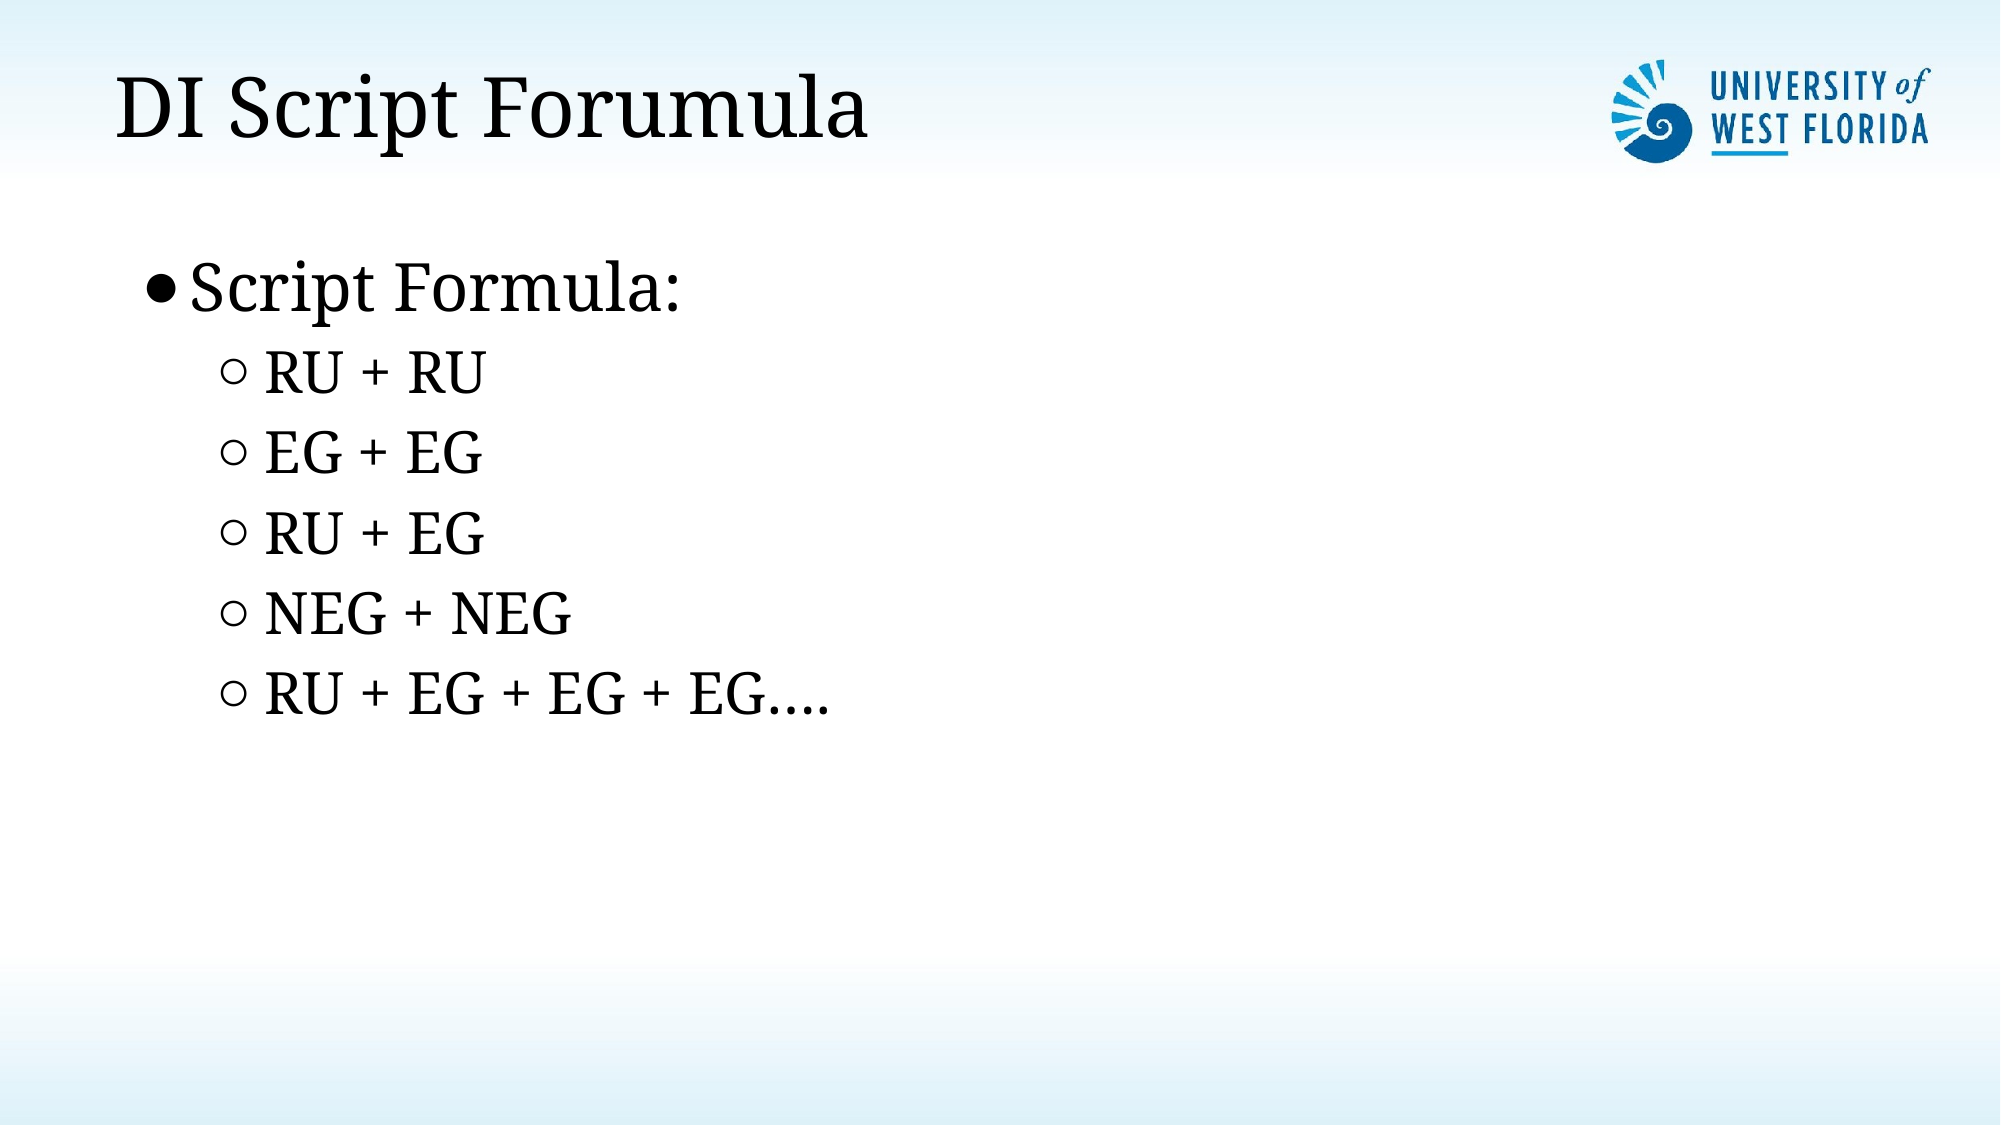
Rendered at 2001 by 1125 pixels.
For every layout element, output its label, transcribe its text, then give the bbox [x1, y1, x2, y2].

list Script Formula: RU + RU EG + EG RU + EG NEG + NEG RU + EG + EG + EG…. [99, 224, 1900, 1063]
title DI Script Forumula [99, 45, 1434, 163]
picture [0, 0, 2001, 1125]
